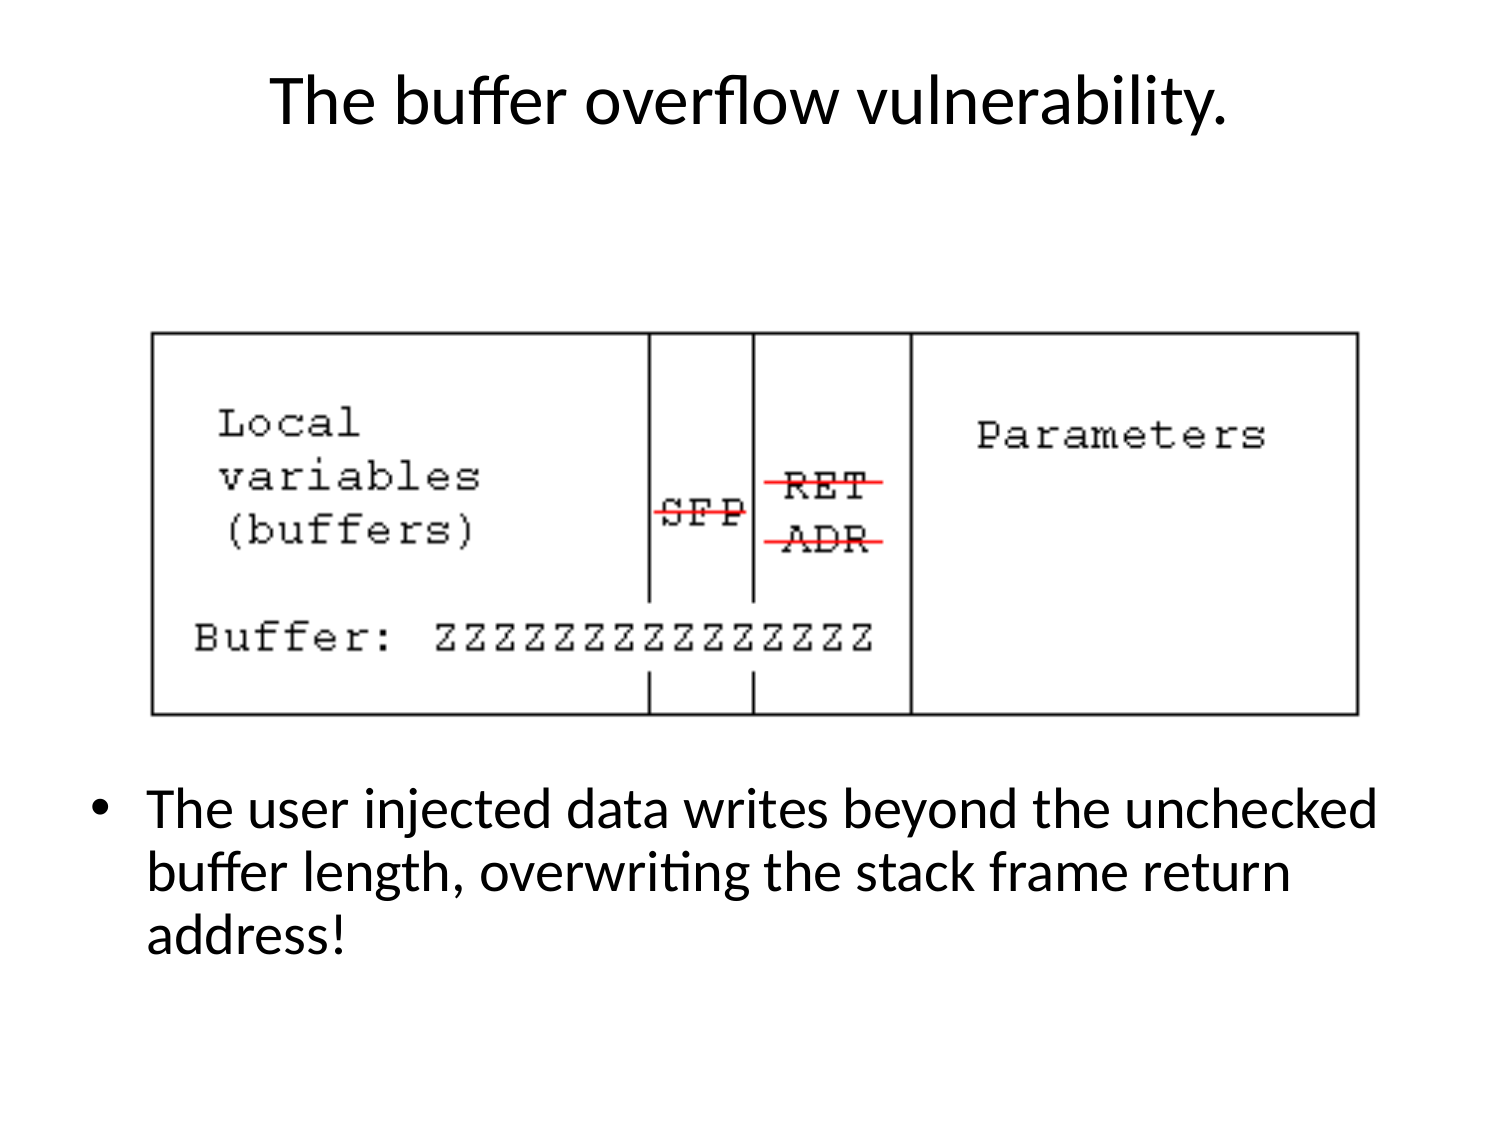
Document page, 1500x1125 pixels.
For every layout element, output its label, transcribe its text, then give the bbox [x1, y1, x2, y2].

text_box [137, 312, 1376, 736]
title The buffer overflow vulnerability. [75, 45, 1425, 233]
list The user injected data writes beyond the unchecked buffer length, overwriting the stack frame return address! [75, 771, 1425, 1005]
